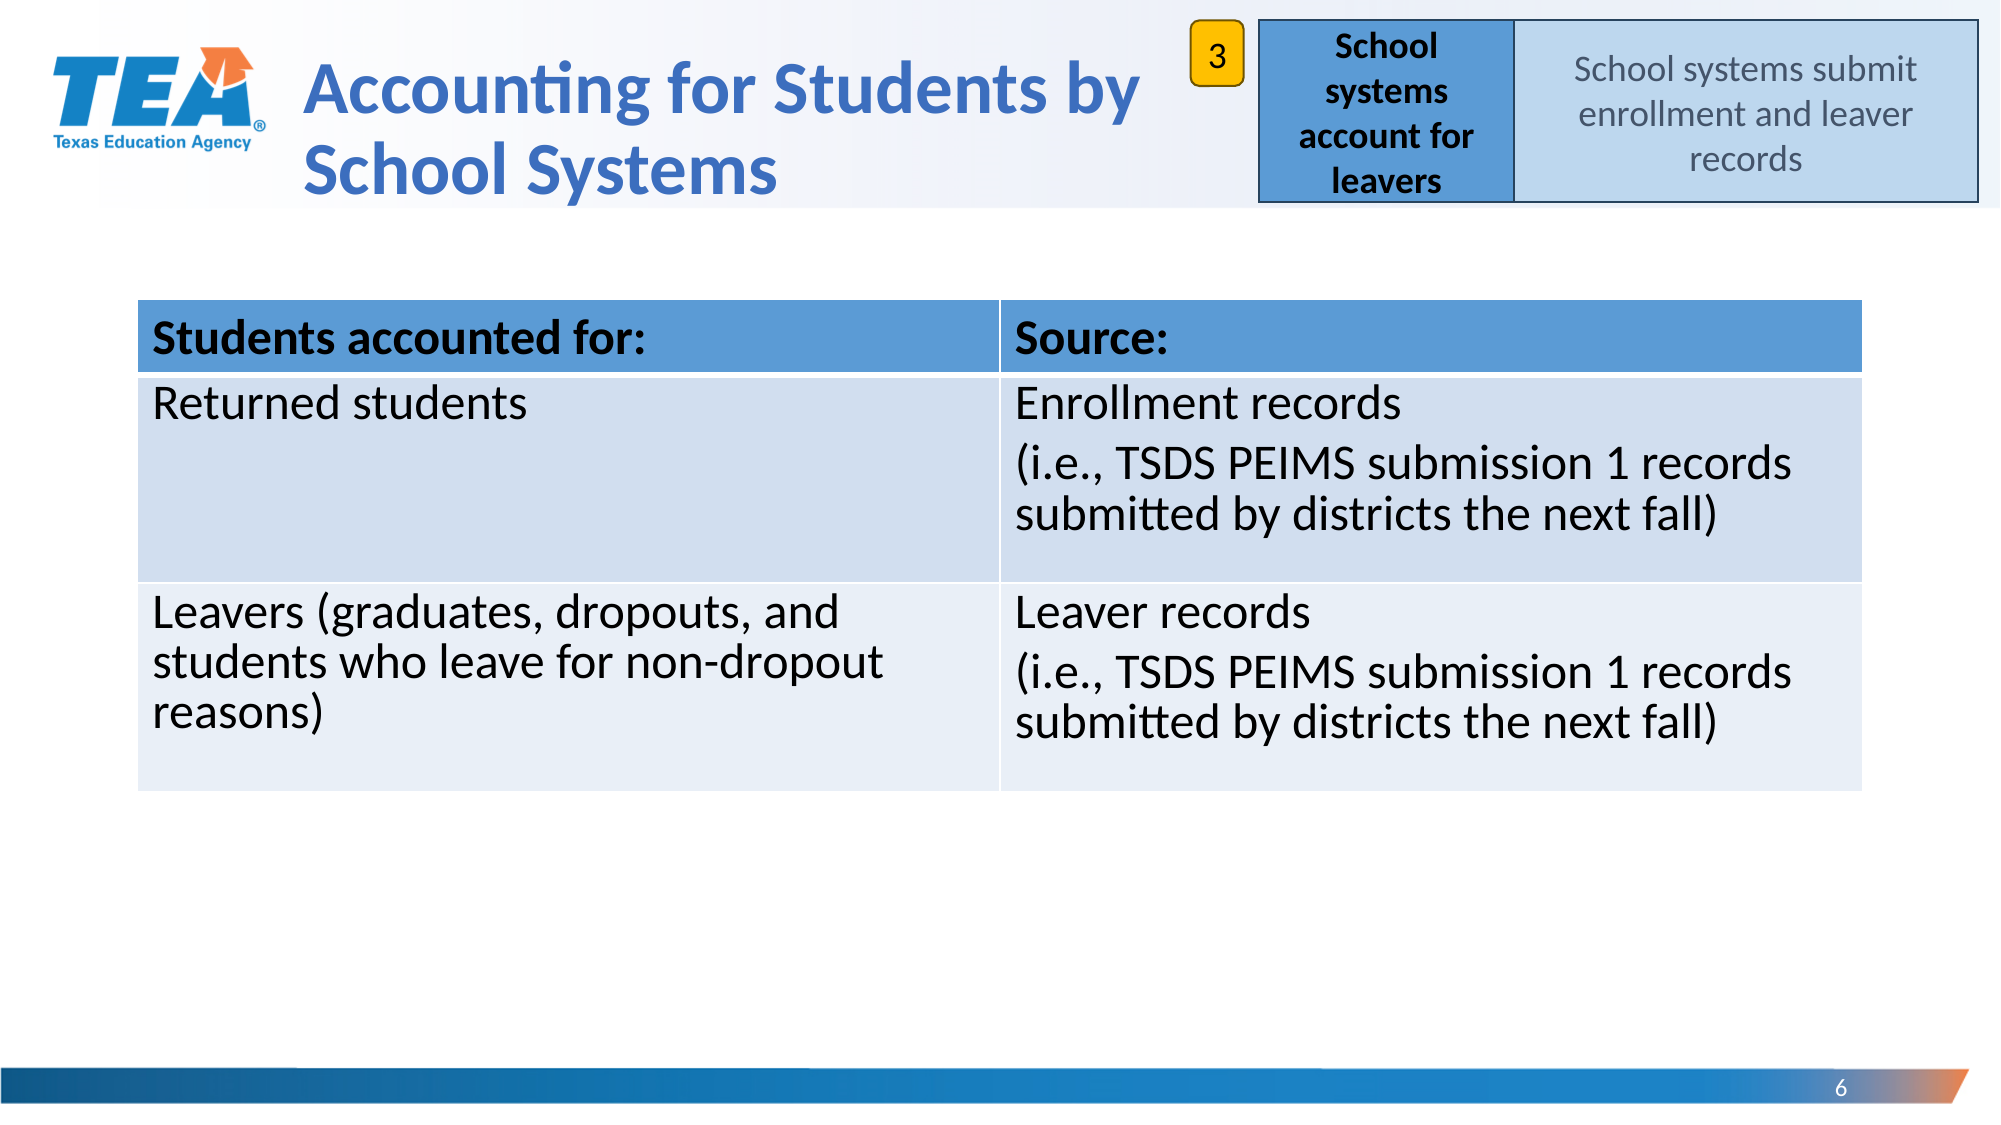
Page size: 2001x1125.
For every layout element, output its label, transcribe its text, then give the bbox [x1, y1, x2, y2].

title Accounting for Students by School Systems [288, 40, 1863, 221]
text_box School systems account for leavers [1258, 19, 1513, 203]
table_cell Returned students [138, 378, 999, 582]
table_cell Leaver records (i.e., TSDS PEIMS submission 1 records submitted by districts the next fall) [1001, 584, 1862, 791]
table_header Students accounted for: [138, 300, 999, 372]
slide_number 6 [1412, 1071, 1863, 1103]
table_header Source: [1001, 300, 1862, 372]
picture [0, 0, 2001, 1125]
text_box School systems submit enrollment and leaver records [1513, 19, 1979, 203]
table_cell Leavers (graduates, dropouts, and students who leave for non-dropout reasons) [138, 584, 999, 791]
text_box 3 [1189, 19, 1245, 88]
table_cell Enrollment records (i.e., TSDS PEIMS submission 1 records submitted by districts the next fall) [1001, 378, 1862, 582]
